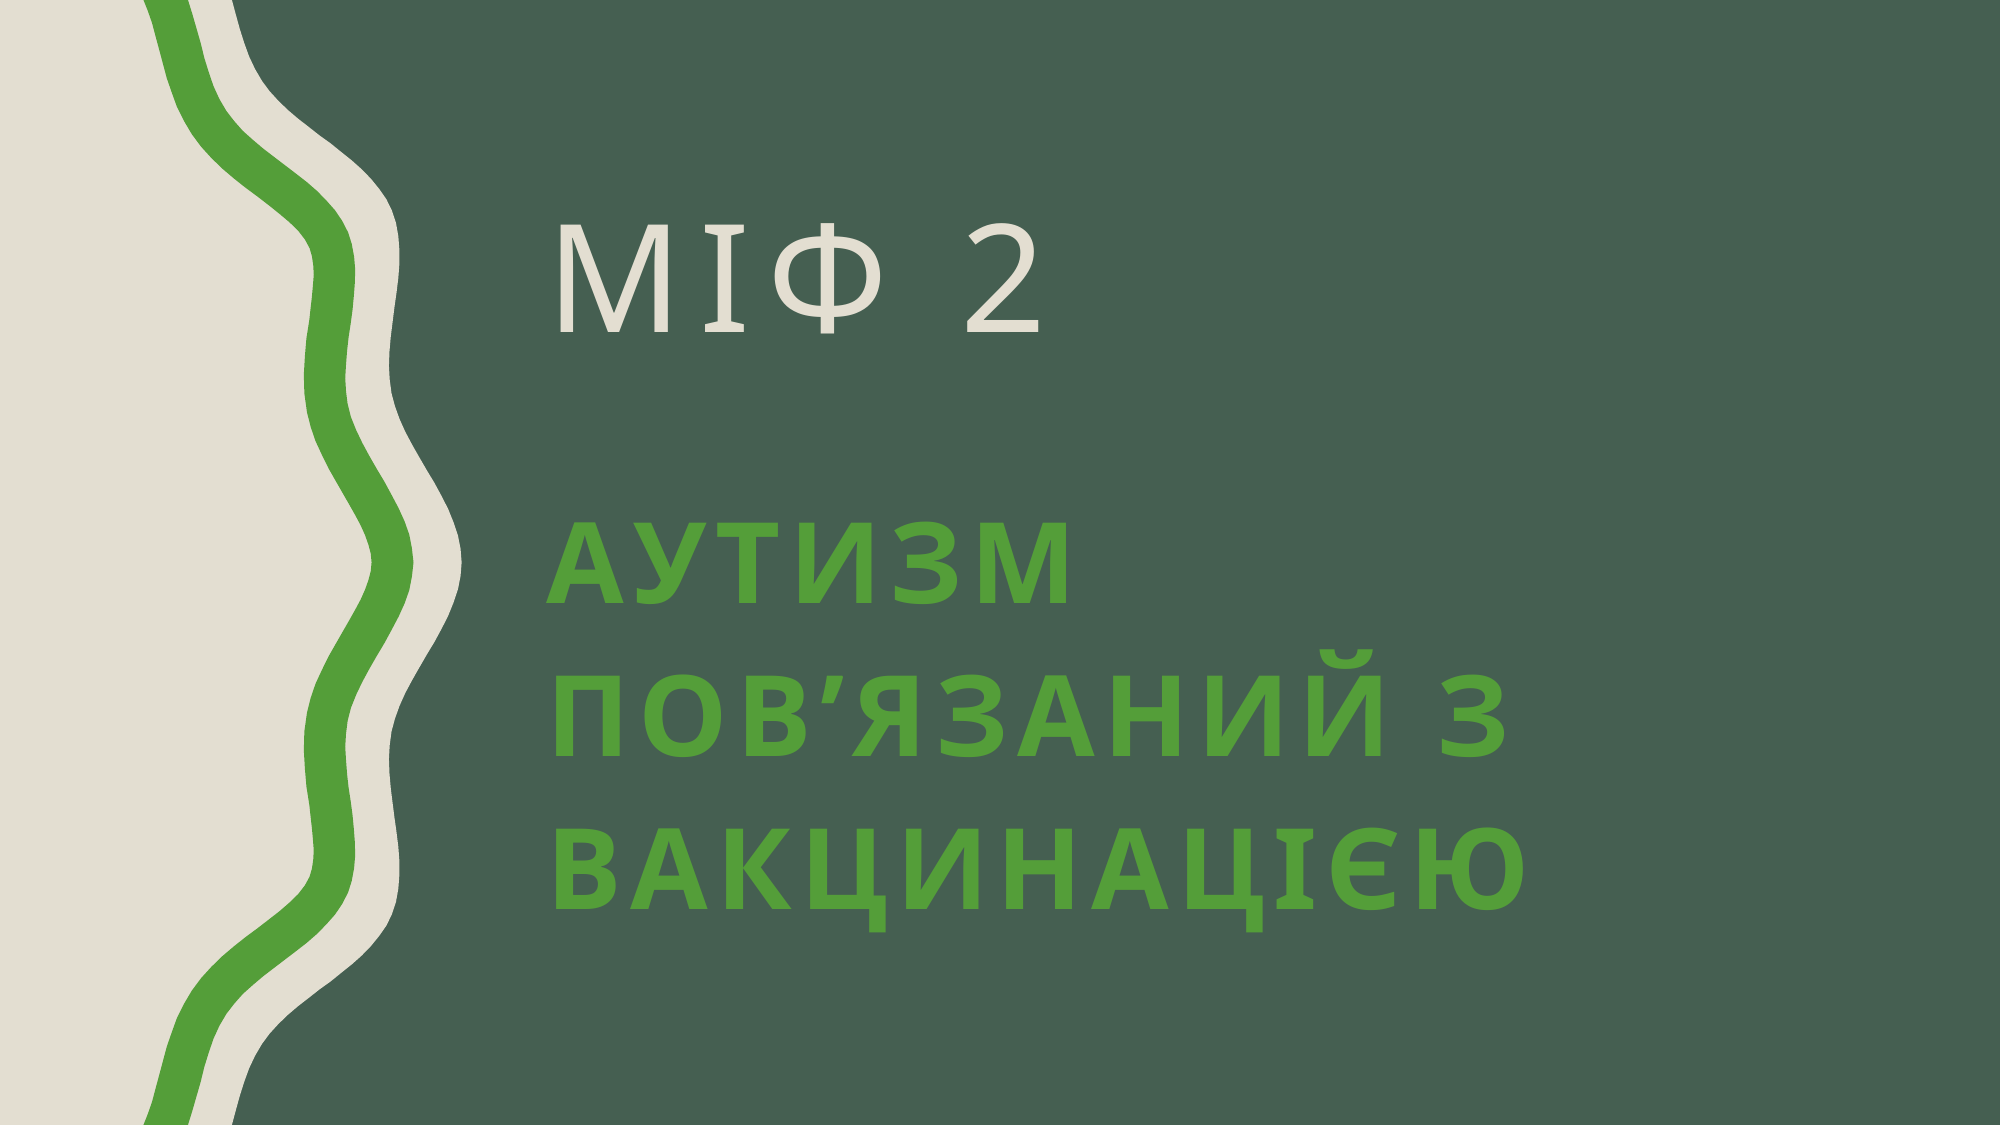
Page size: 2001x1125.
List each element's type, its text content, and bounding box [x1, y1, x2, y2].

title Міф 2 [531, 176, 1875, 377]
list Аутизм пов’язаний з вакцинацією [531, 475, 1966, 1003]
